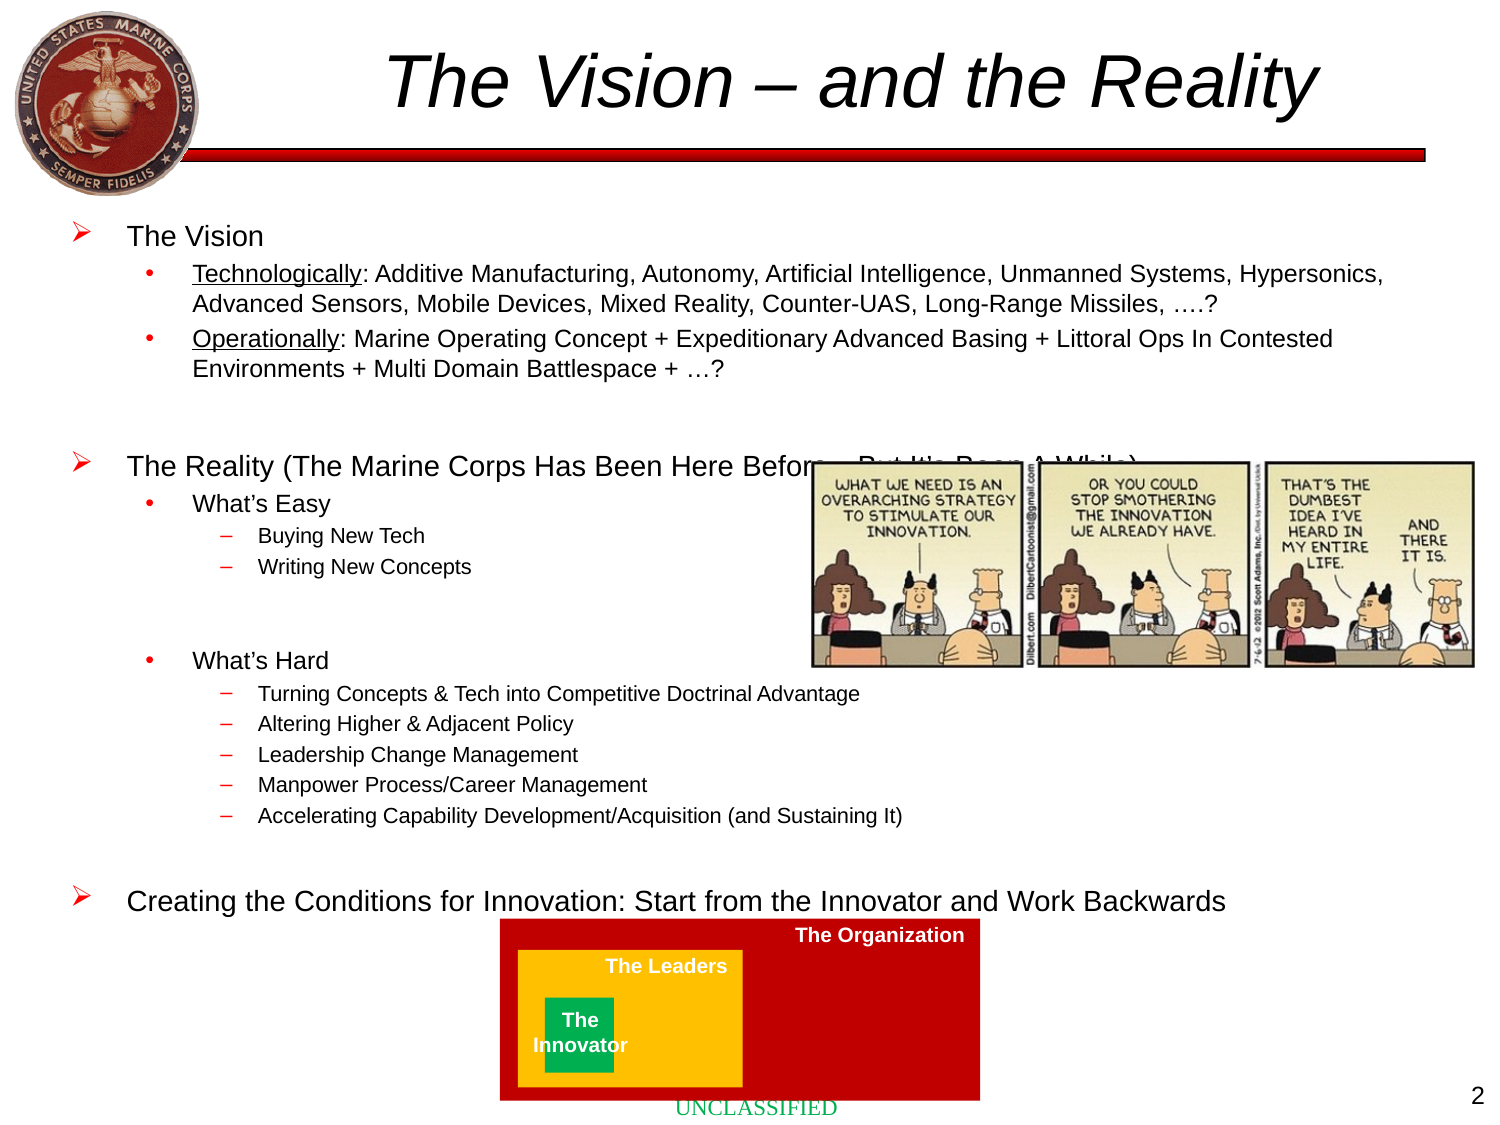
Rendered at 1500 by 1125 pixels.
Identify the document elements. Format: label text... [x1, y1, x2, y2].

title The Vision – and the Reality [221, 24, 1480, 127]
text_box The Innovator [518, 999, 643, 1065]
text_box The Leaders [517, 949, 743, 1088]
text_box [544, 1065, 614, 1073]
slide_number 2 [1350, 1065, 1500, 1125]
picture [14, 11, 200, 196]
text_box The Organization [499, 918, 981, 1101]
picture [811, 461, 1476, 668]
list The Vision Technologically: Additive Manufacturing, Autonomy, Artificial Intelligence, Unmanned Systems, Hypersonics, Advanced Sensors, Mobile Devices, Mixed Reality, Counter-UAS, Long-Range Missiles, ….? Operationally: Marine Operating Concept + Expeditionary Advanced Basing + Littoral Ops In Contested Environments + Multi Domain Battlespace + …? The Reality (The Marine Corps Has Been Here Before…But It’s Been A While) What’s Easy Buying New Tech Writing New Concepts What’s Hard Turning Concepts & Tech into Competitive Doctrinal Advantage Altering Higher & Adjacent Policy Leadership Change Management Manpower Process/Career Management Accelerating Capability Development/Acquisition (and Sustaining It) Creating the Conditions for Innovation: Start from the Innovator and Work Backwards [55, 210, 1465, 713]
